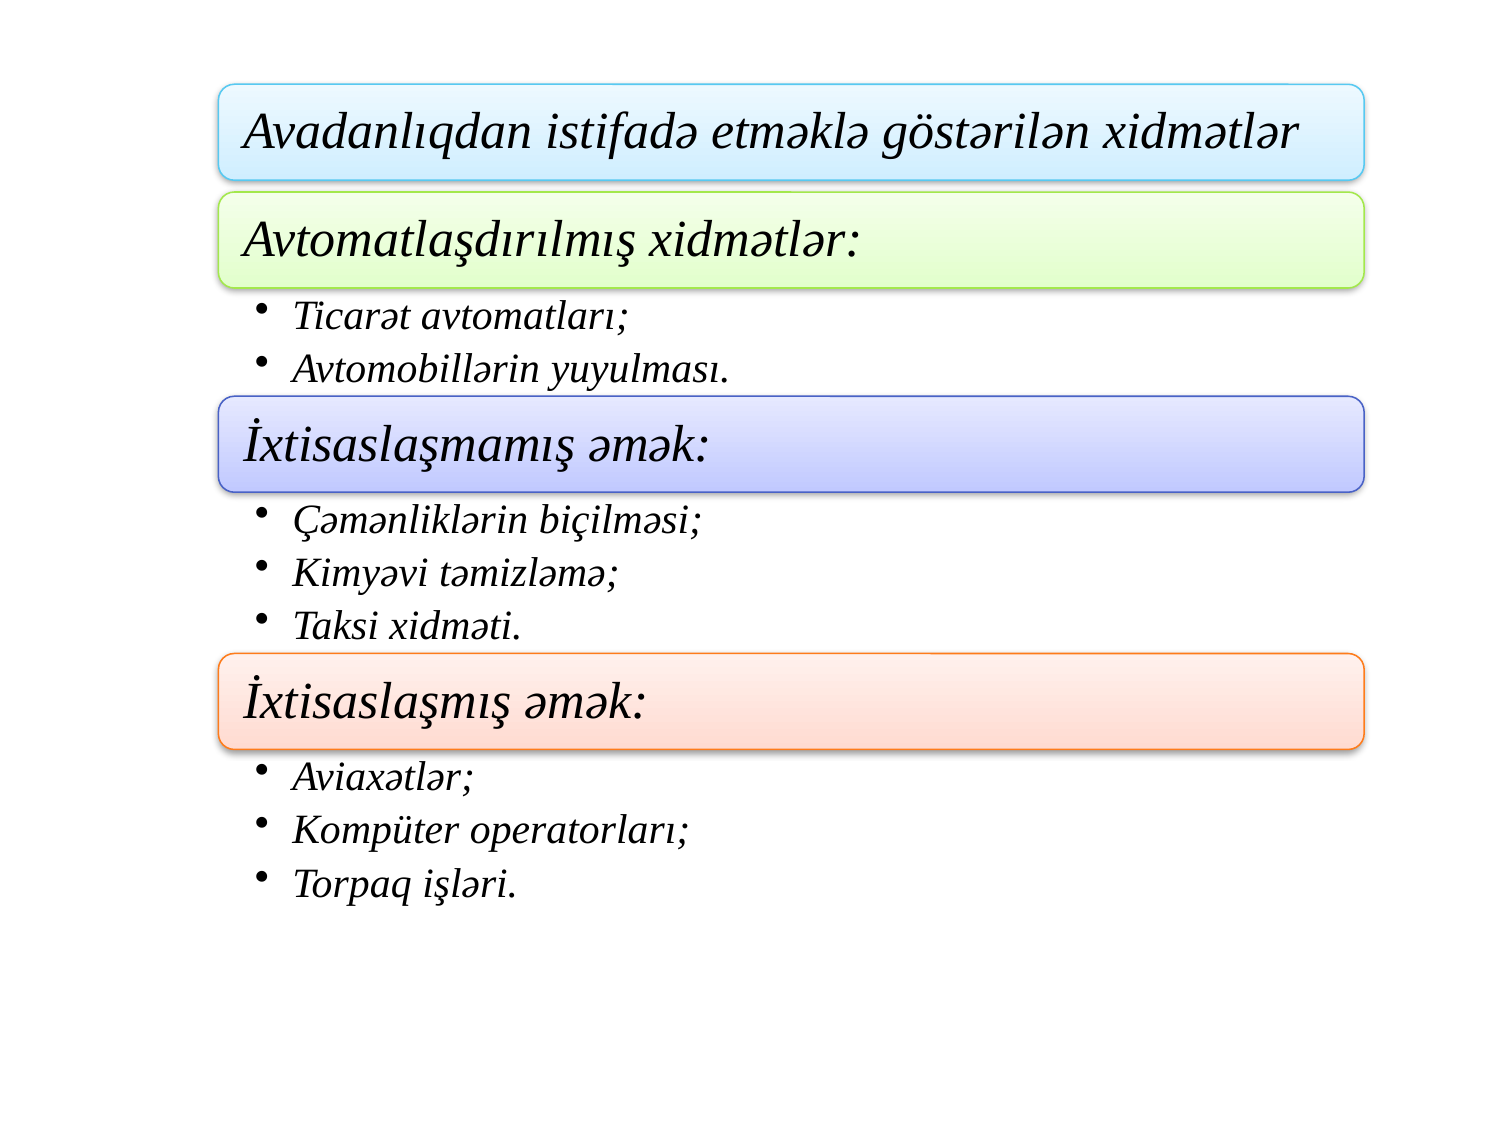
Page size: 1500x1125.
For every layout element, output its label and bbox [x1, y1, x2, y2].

text_box [218, 54, 1365, 941]
